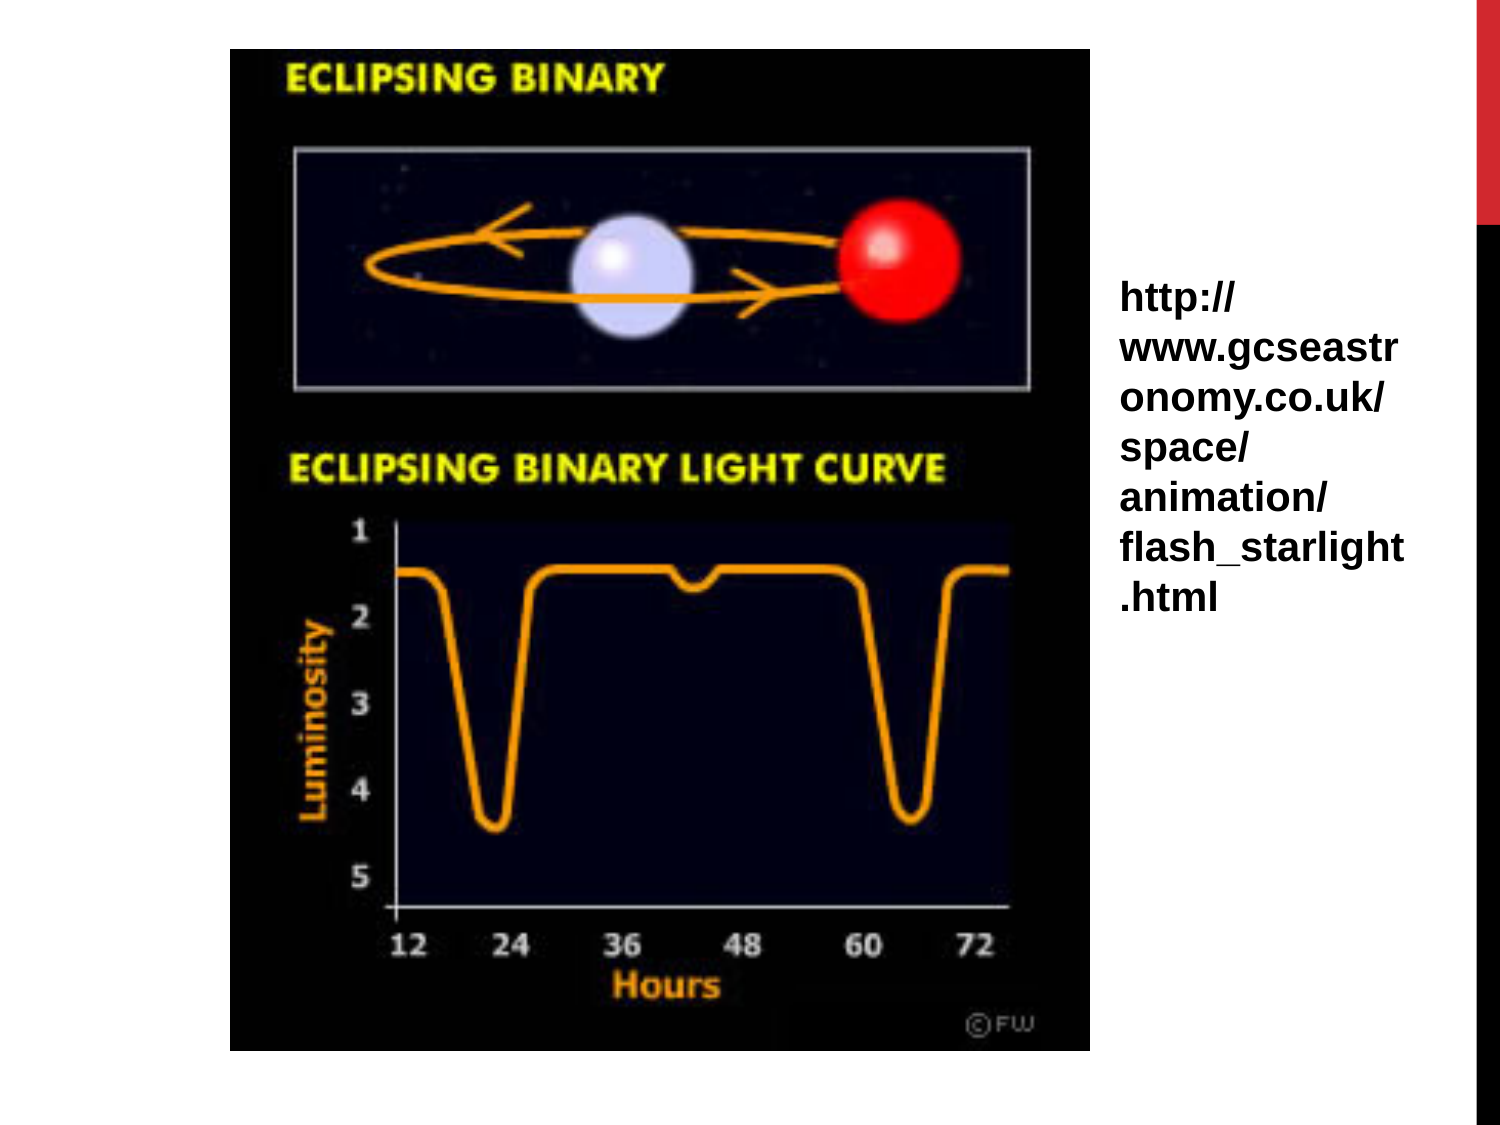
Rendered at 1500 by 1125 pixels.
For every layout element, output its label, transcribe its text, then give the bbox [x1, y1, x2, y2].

list http://www.gcseastronomy.co.uk/space/animation/flash_starlight.html [1104, 262, 1425, 1005]
picture [229, 49, 1091, 1051]
